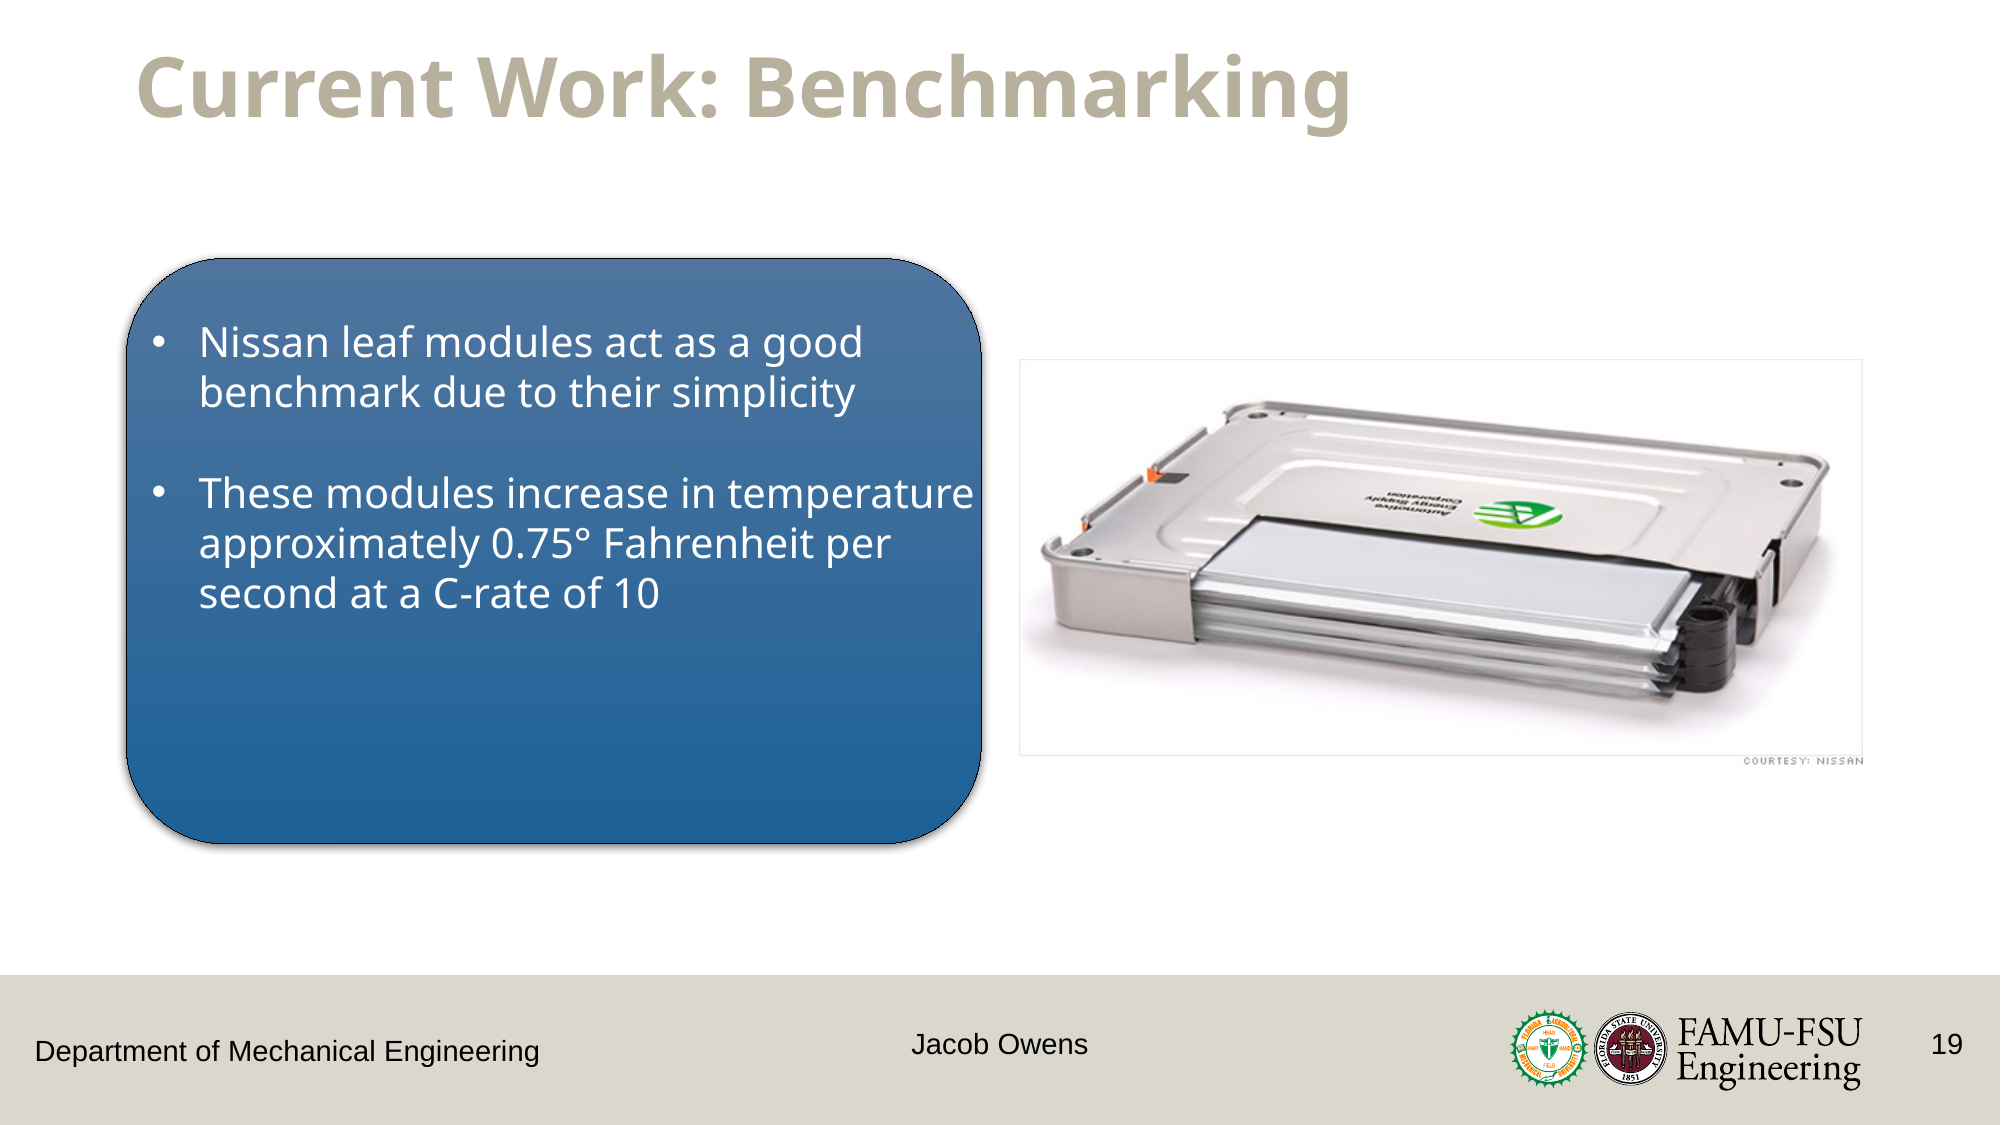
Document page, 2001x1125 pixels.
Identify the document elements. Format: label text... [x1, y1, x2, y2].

footer Jacob Owens [662, 1017, 1338, 1078]
slide_number 19 [1862, 1017, 1978, 1078]
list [1019, 359, 1863, 766]
title Current Work: Benchmarking [119, 0, 1845, 144]
text_box Nissan leaf modules act as a good benchmark due to their simplicity These modules increase in temperature approximately 0.75° Fahrenheit per second at a C-rate of 10 [136, 258, 992, 624]
text_box [126, 313, 982, 844]
